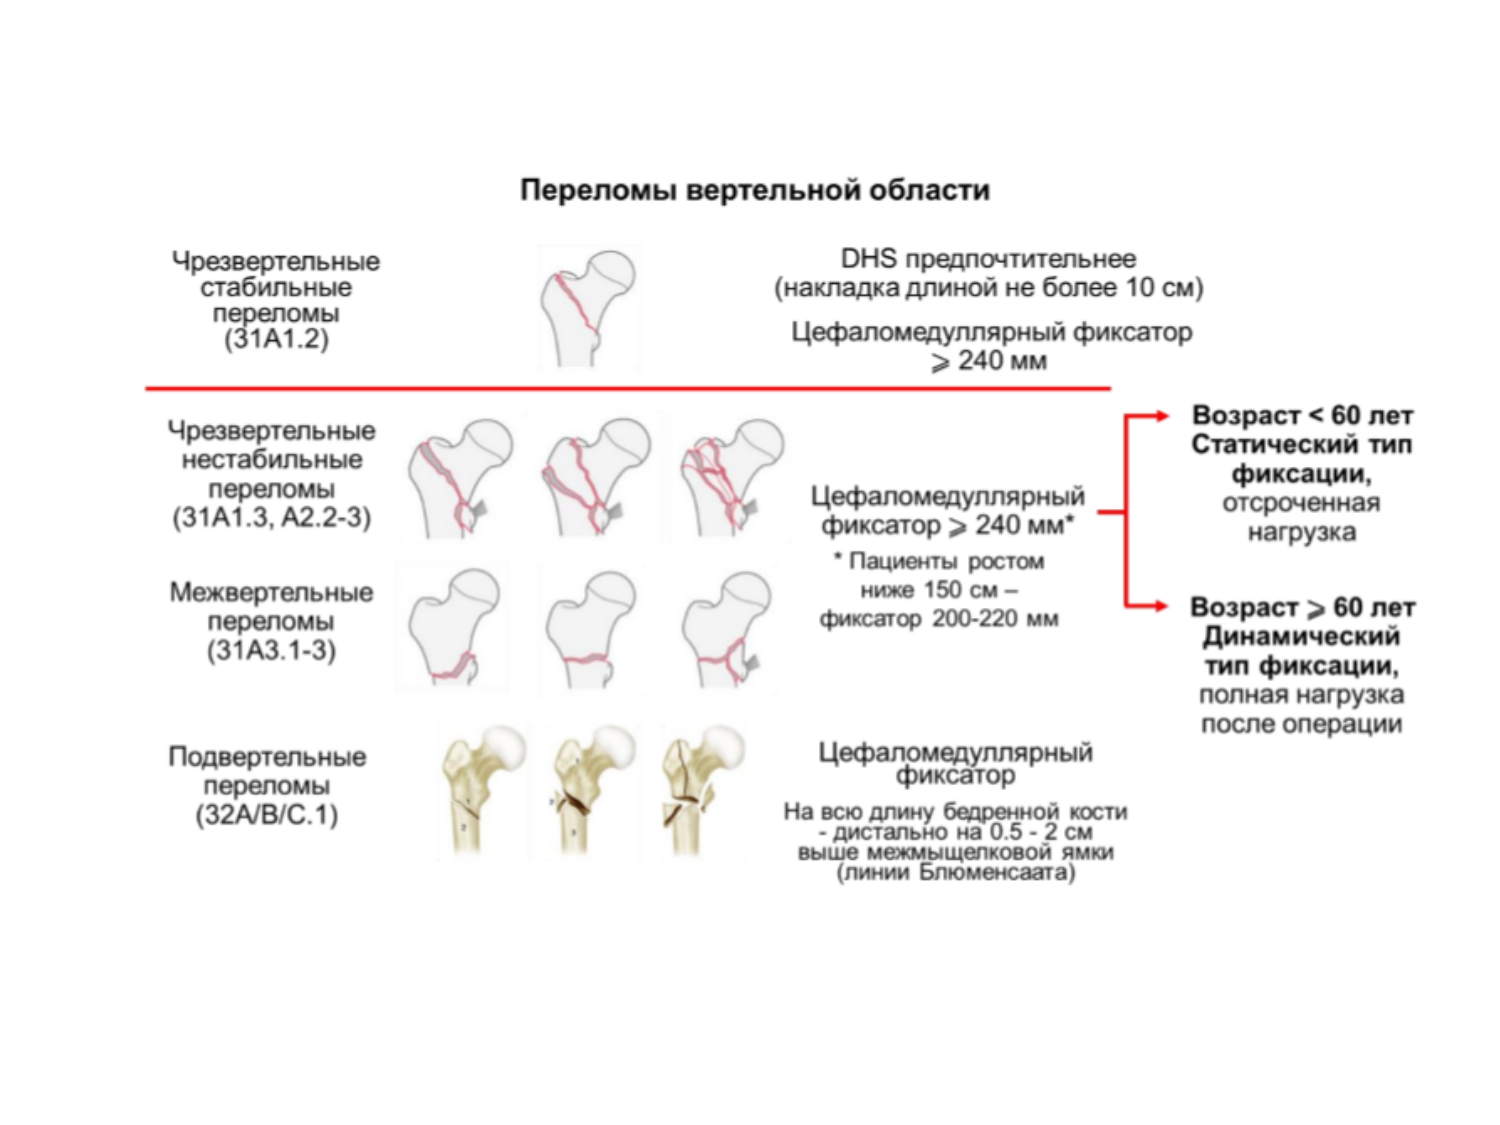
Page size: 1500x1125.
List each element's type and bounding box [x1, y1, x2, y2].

picture [9, 137, 1491, 988]
